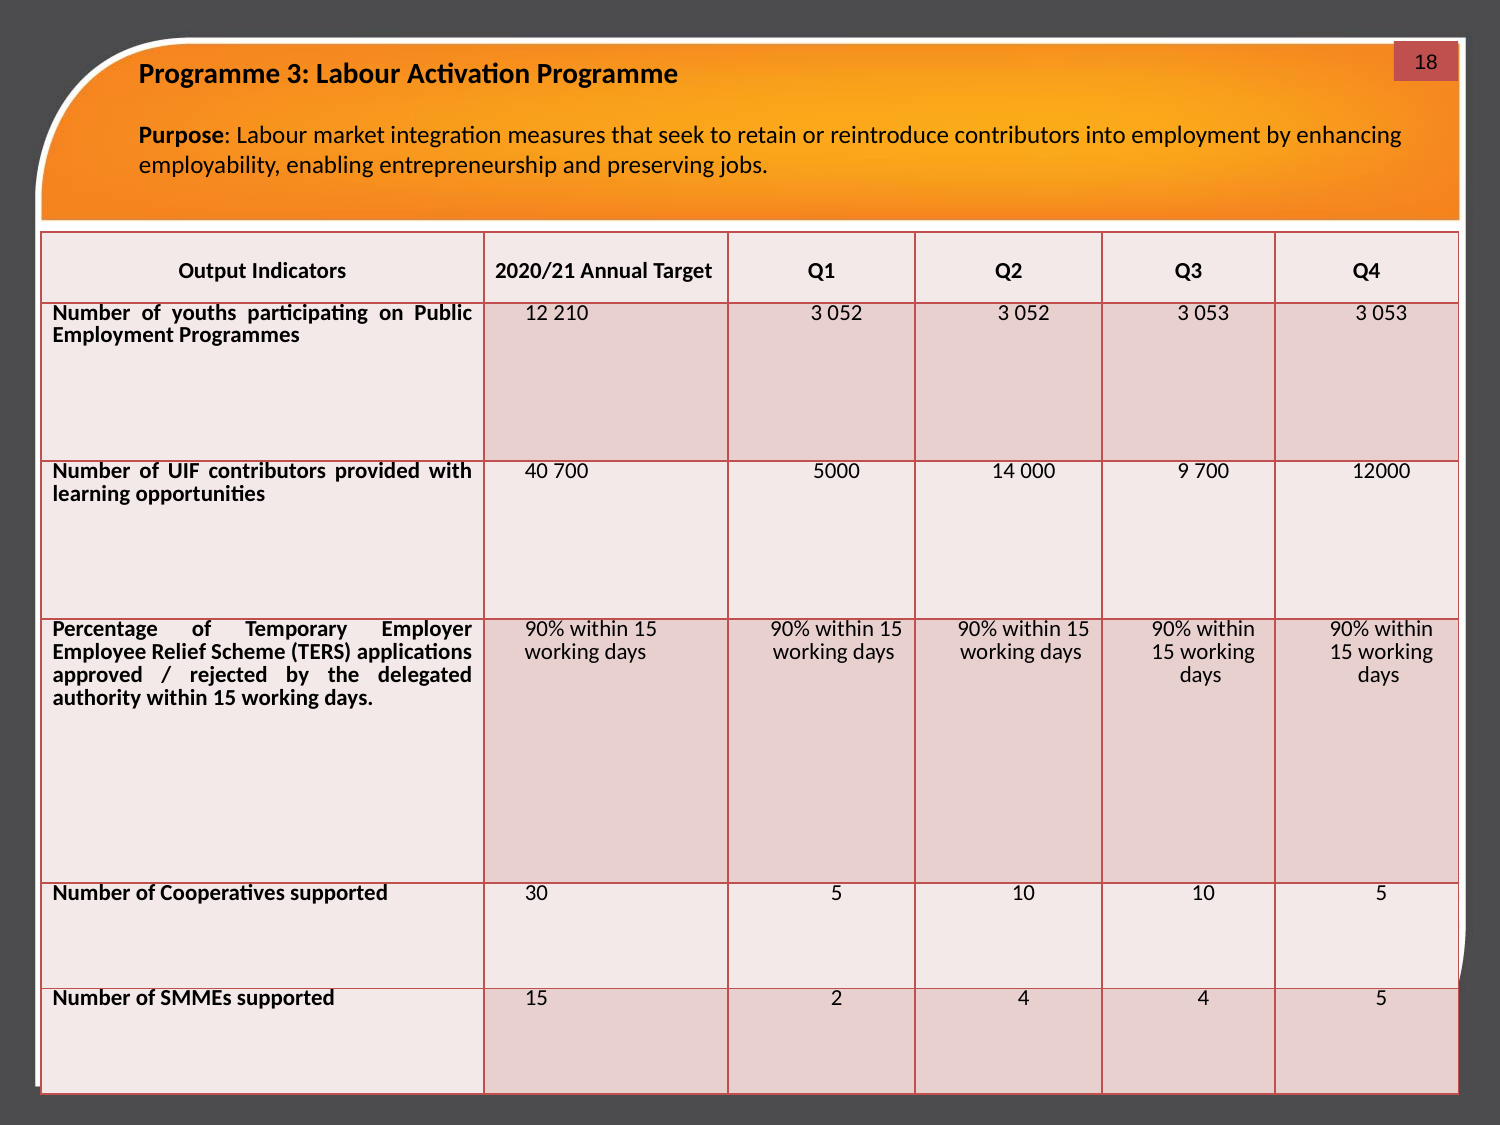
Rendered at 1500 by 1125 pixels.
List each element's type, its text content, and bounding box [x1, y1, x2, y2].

table_cell 4 [916, 989, 1101, 1093]
title Programme 3: Labour Activation Programme Purpose: Labour market integration measures that seek to retain or reintroduce contributors into employment by enhancing employability, enabling entrepreneurship and preserving jobs. [123, 66, 1437, 197]
table_cell 10 [916, 884, 1101, 988]
table_cell 90% within 15 working days [1276, 620, 1458, 882]
table_cell 10 [1103, 884, 1274, 988]
table_cell Number of UIF contributors provided with learning opportunities [42, 462, 483, 618]
table_cell 5 [1276, 989, 1458, 1093]
table_cell 5000 [729, 462, 914, 618]
table_cell 90% within 15 working days [729, 620, 914, 882]
slide_number 18 [1074, 1095, 1425, 1103]
table_cell Number of Cooperatives supported [42, 884, 483, 988]
table_cell 3 052 [729, 304, 914, 460]
table_cell 15 [485, 989, 727, 1093]
table_cell 12000 [1276, 462, 1458, 618]
table_cell 3 053 [1276, 304, 1458, 460]
table_cell 90% within 15 working days [1103, 620, 1274, 882]
table_cell 12 210 [485, 304, 727, 460]
table_header 2020/21 Annual Target [485, 233, 727, 302]
table_cell 9 700 [1103, 462, 1274, 618]
table_cell 40 700 [485, 462, 727, 618]
table_cell 5 [1276, 884, 1458, 988]
picture [0, 0, 1500, 1125]
table_cell Percentage of Temporary Employer Employee Relief Scheme (TERS) applications approved / rejected by the delegated authority within 15 working days. [42, 620, 483, 882]
table_cell 5 [729, 884, 914, 988]
table_cell 3 053 [1103, 304, 1274, 460]
text_box 18 [1393, 41, 1459, 81]
table_header Q1 [729, 233, 914, 302]
table_cell 30 [485, 884, 727, 988]
table_cell 90% within 15 working days [916, 620, 1101, 882]
table_cell Number of youths participating on Public Employment Programmes [42, 304, 483, 460]
table_cell 90% within 15 working days [485, 620, 727, 882]
table_header Q4 [1276, 233, 1458, 302]
table_header Q3 [1103, 233, 1274, 302]
table_cell 2 [729, 989, 914, 1093]
table_cell 14 000 [916, 462, 1101, 618]
table_cell 4 [1103, 989, 1274, 1093]
table_cell Number of SMMEs supported [42, 989, 483, 1093]
table_header Output Indicators [42, 233, 483, 302]
table_cell 3 052 [916, 304, 1101, 460]
table_header Q2 [916, 233, 1101, 302]
